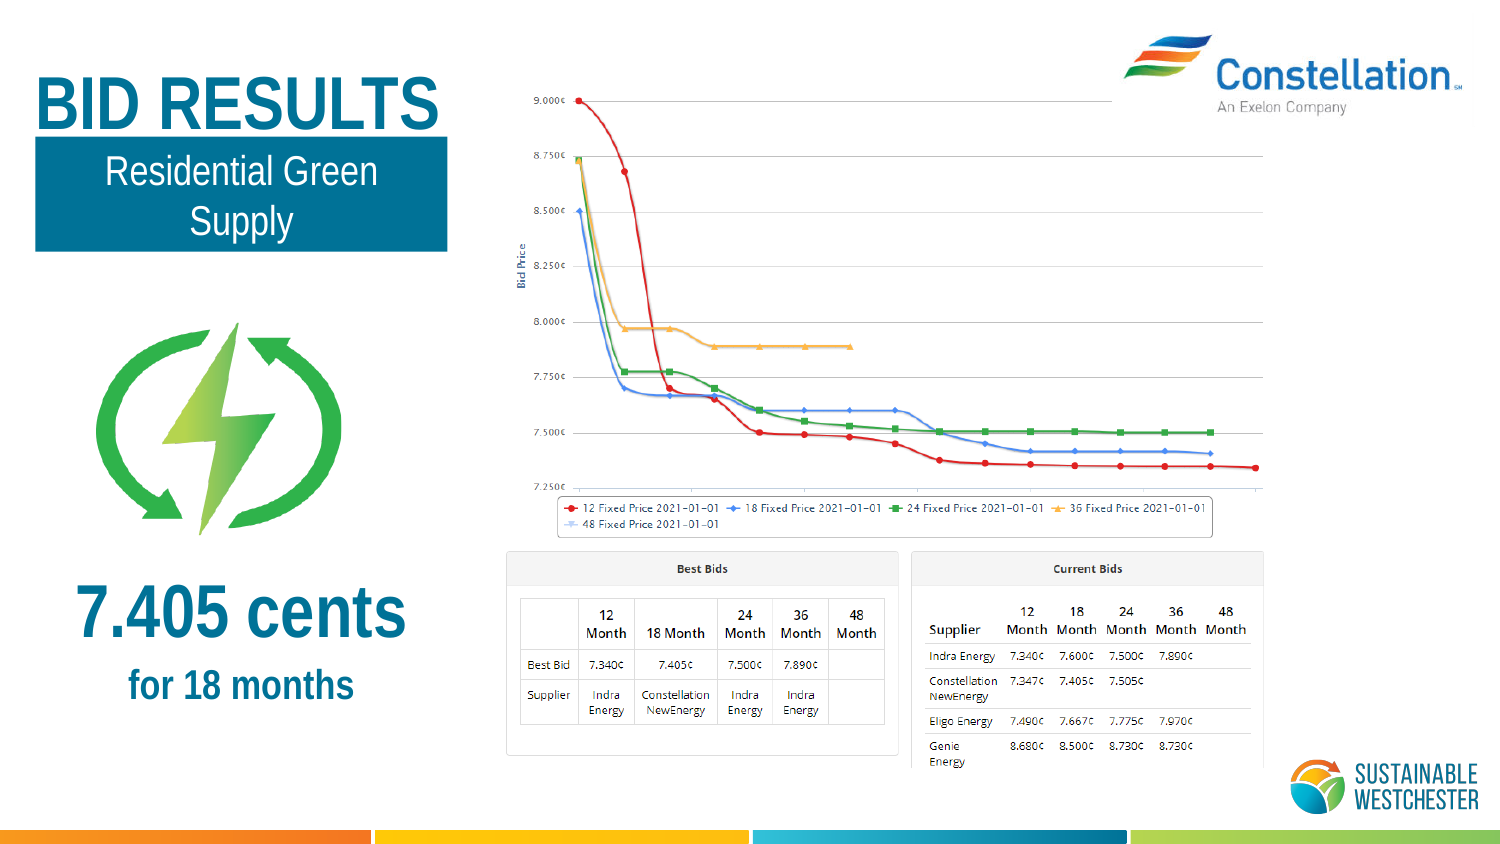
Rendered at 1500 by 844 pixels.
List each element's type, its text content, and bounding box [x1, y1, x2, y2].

text_box Residential Green Supply [35, 136, 448, 252]
picture [472, 13, 1480, 816]
picture [89, 320, 348, 538]
text_box 7.405 cents for 18 months [35, 552, 448, 657]
title BID RESULTS [35, 44, 448, 136]
